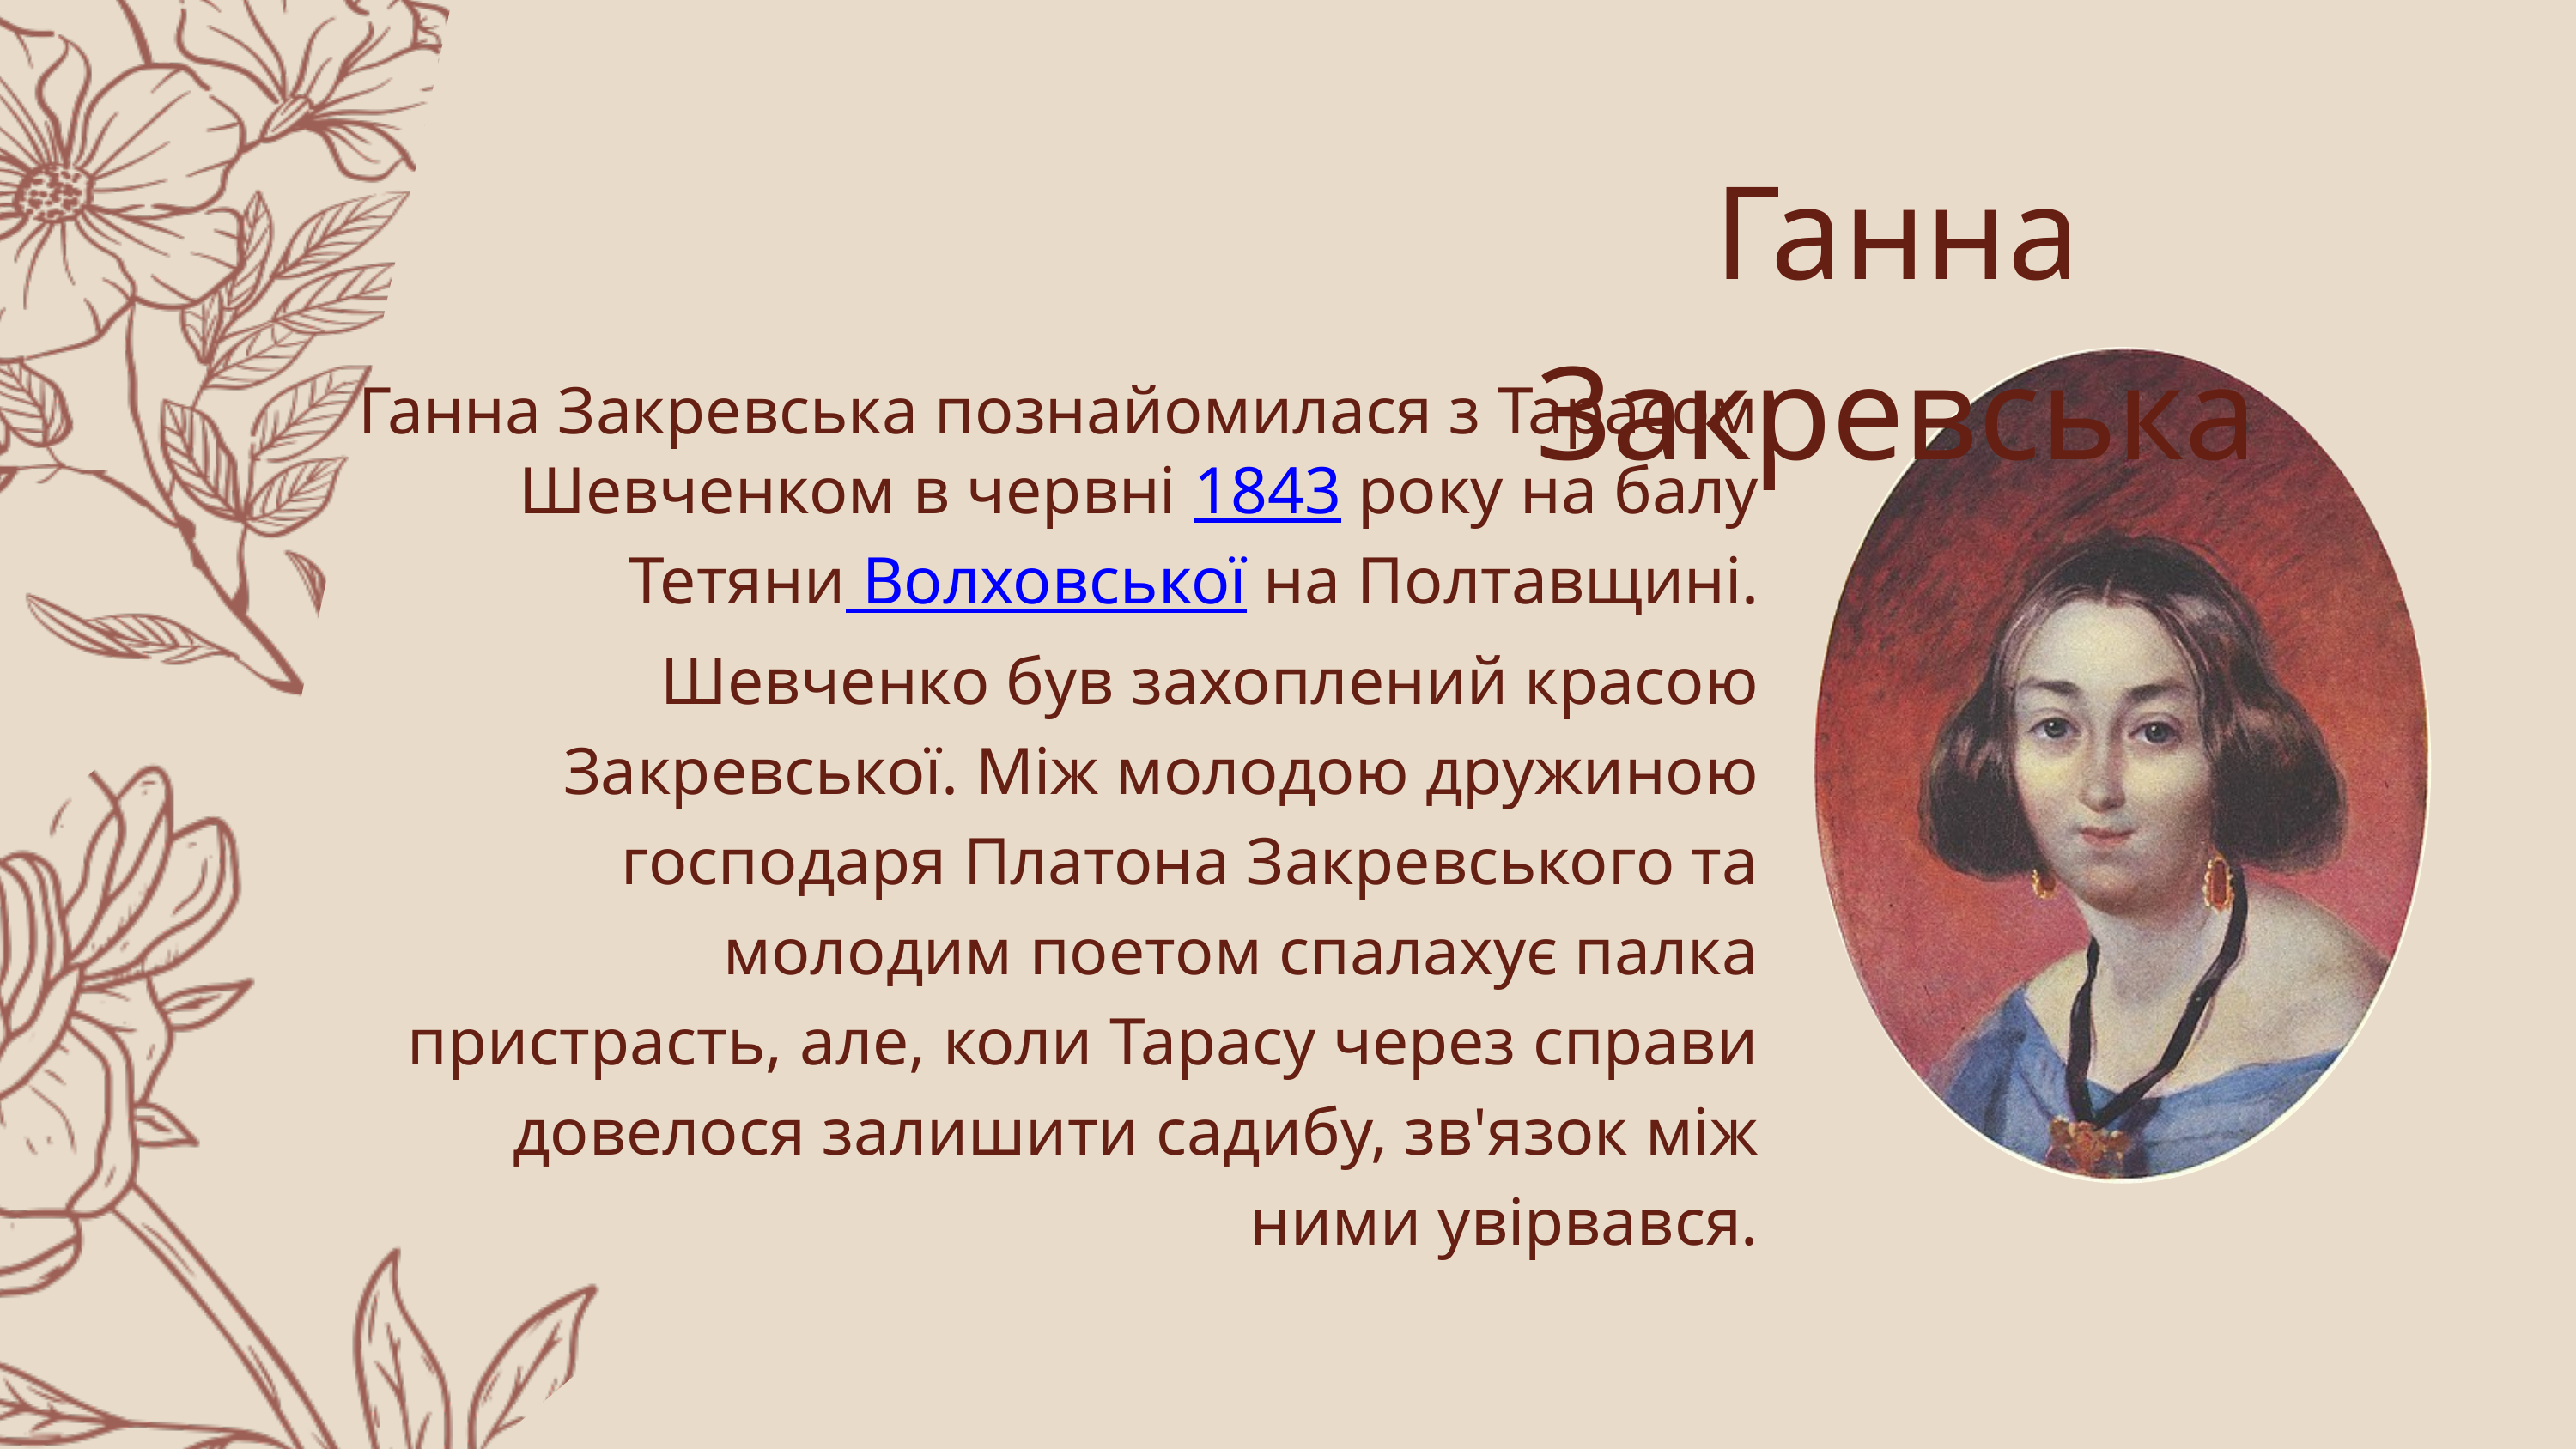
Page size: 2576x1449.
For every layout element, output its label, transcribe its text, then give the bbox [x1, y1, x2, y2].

text_box Ганна Закревська познайомилася з Тарасом Шевченком в червні 1843 року на балу Тетяни Волховської на Полтавщині. Шевченко був захоплений красою Закревської. Між молодою дружиною господаря Платона Закревського та молодим поетом спалахує палка пристрасть, але, коли Тарасу через справи довелося залишити садибу, зв'язок між ними увірвався. [352, 356, 1759, 1258]
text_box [1813, 346, 2432, 1184]
text_box [0, 733, 649, 1449]
text_box [0, 0, 453, 766]
text_box Ганна Закревська [1363, 124, 2432, 486]
